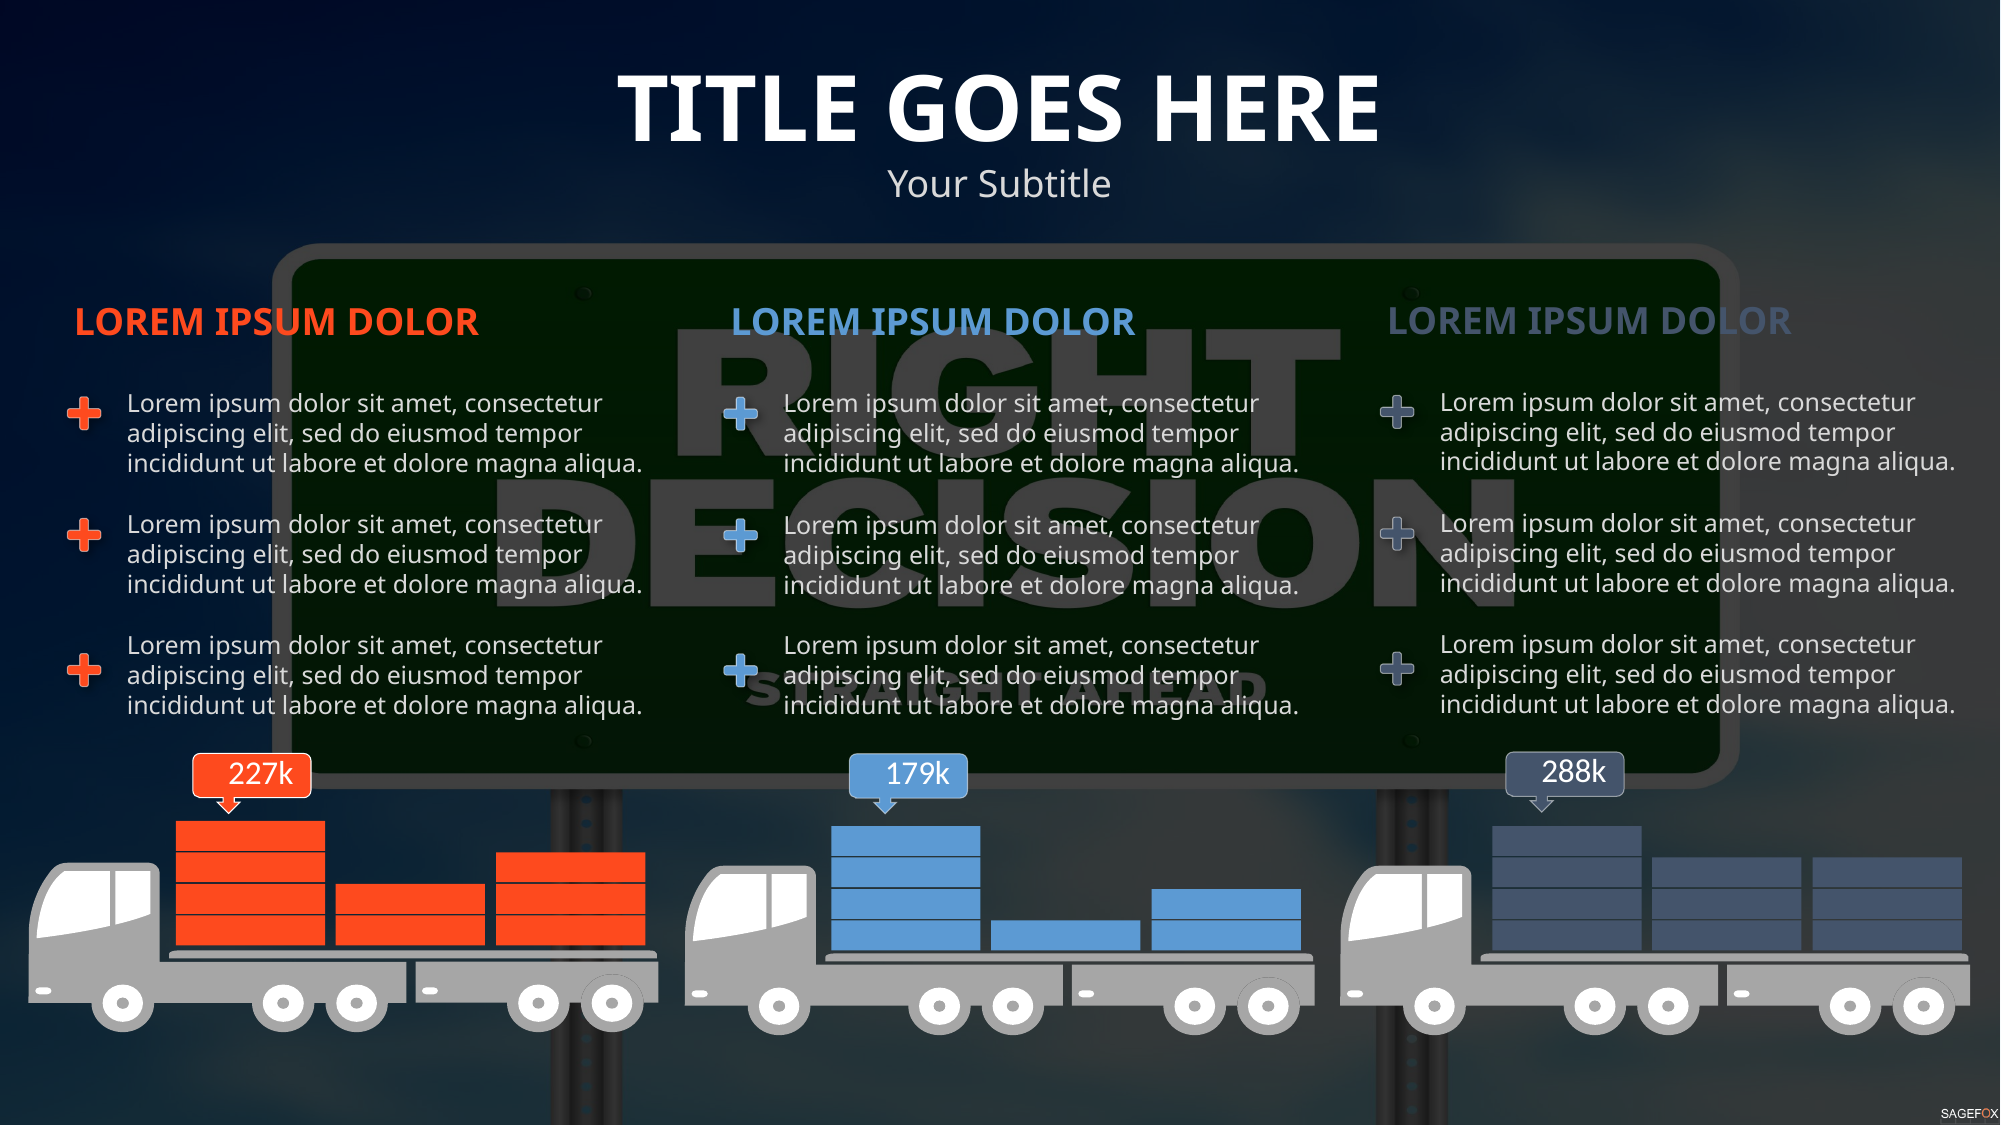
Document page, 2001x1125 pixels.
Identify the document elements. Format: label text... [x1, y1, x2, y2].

text_box [67, 518, 101, 552]
text_box LOREM IPSUM DOLOR [715, 290, 1175, 351]
text_box [67, 653, 101, 687]
text_box [175, 820, 326, 851]
text_box [723, 397, 758, 431]
text_box [831, 826, 981, 856]
text_box [175, 852, 326, 862]
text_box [1505, 742, 1639, 813]
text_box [192, 743, 326, 814]
text_box Lorem ipsum dolor sit amet, consectetur adipiscing elit, sed do eiusmod tempor incididunt ut labore et dolore magna aliqua. [116, 504, 670, 604]
text_box Lorem ipsum dolor sit amet, consectetur adipiscing elit, sed do eiusmod tempor incididunt ut labore et dolore magna aliqua. [116, 382, 670, 483]
text_box [1380, 395, 1414, 429]
text_box [496, 852, 646, 862]
text_box Lorem ipsum dolor sit amet, consectetur adipiscing elit, sed do eiusmod tempor incididunt ut labore et dolore magna aliqua. [773, 624, 1327, 725]
text_box Lorem ipsum dolor sit amet, consectetur adipiscing elit, sed do eiusmod tempor incididunt ut labore et dolore magna aliqua. [773, 504, 1327, 605]
text_box [1812, 857, 1962, 865]
text_box TITLE GOES HERE Your Subtitle [548, 42, 1452, 212]
text_box [67, 396, 101, 430]
text_box [1492, 826, 1642, 856]
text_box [28, 862, 659, 1033]
text_box LOREM IPSUM DOLOR [1372, 289, 1832, 349]
text_box Lorem ipsum dolor sit amet, consectetur adipiscing elit, sed do eiusmod tempor incididunt ut labore et dolore magna aliqua. [1429, 502, 1983, 603]
text_box [1380, 517, 1414, 551]
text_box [684, 865, 1315, 1036]
text_box [1652, 857, 1802, 865]
text_box [1380, 652, 1414, 686]
text_box Lorem ipsum dolor sit amet, consectetur adipiscing elit, sed do eiusmod tempor incididunt ut labore et dolore magna aliqua. [773, 382, 1327, 483]
picture [0, 0, 2001, 1125]
text_box Lorem ipsum dolor sit amet, consectetur adipiscing elit, sed do eiusmod tempor incididunt ut labore et dolore magna aliqua. [1429, 381, 1983, 481]
text_box [831, 857, 981, 865]
text_box Lorem ipsum dolor sit amet, consectetur adipiscing elit, sed do eiusmod tempor incididunt ut labore et dolore magna aliqua. [1429, 623, 1983, 724]
text_box LOREM IPSUM DOLOR [59, 290, 519, 351]
text_box Lorem ipsum dolor sit amet, consectetur adipiscing elit, sed do eiusmod tempor incididunt ut labore et dolore magna aliqua. [116, 624, 670, 725]
text_box [1492, 857, 1642, 865]
text_box [723, 653, 758, 687]
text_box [1340, 865, 1971, 1036]
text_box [849, 744, 982, 814]
text_box [723, 518, 758, 552]
